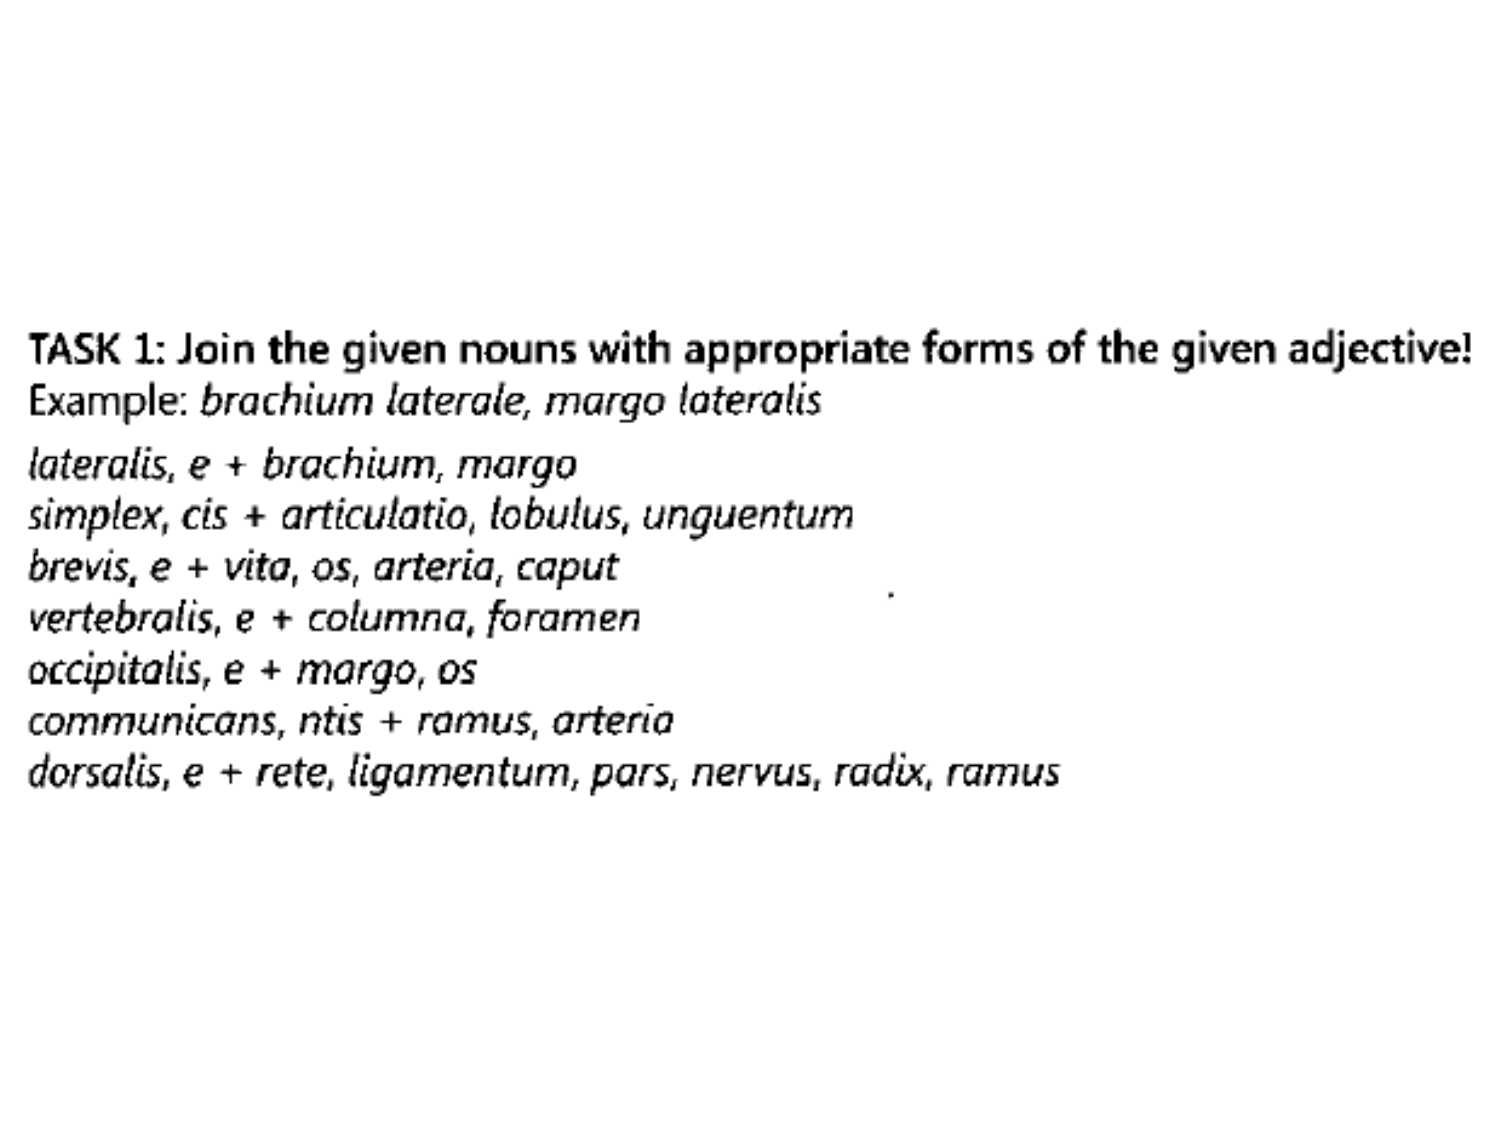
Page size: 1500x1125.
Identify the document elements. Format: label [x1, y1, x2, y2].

picture [17, 314, 1483, 811]
